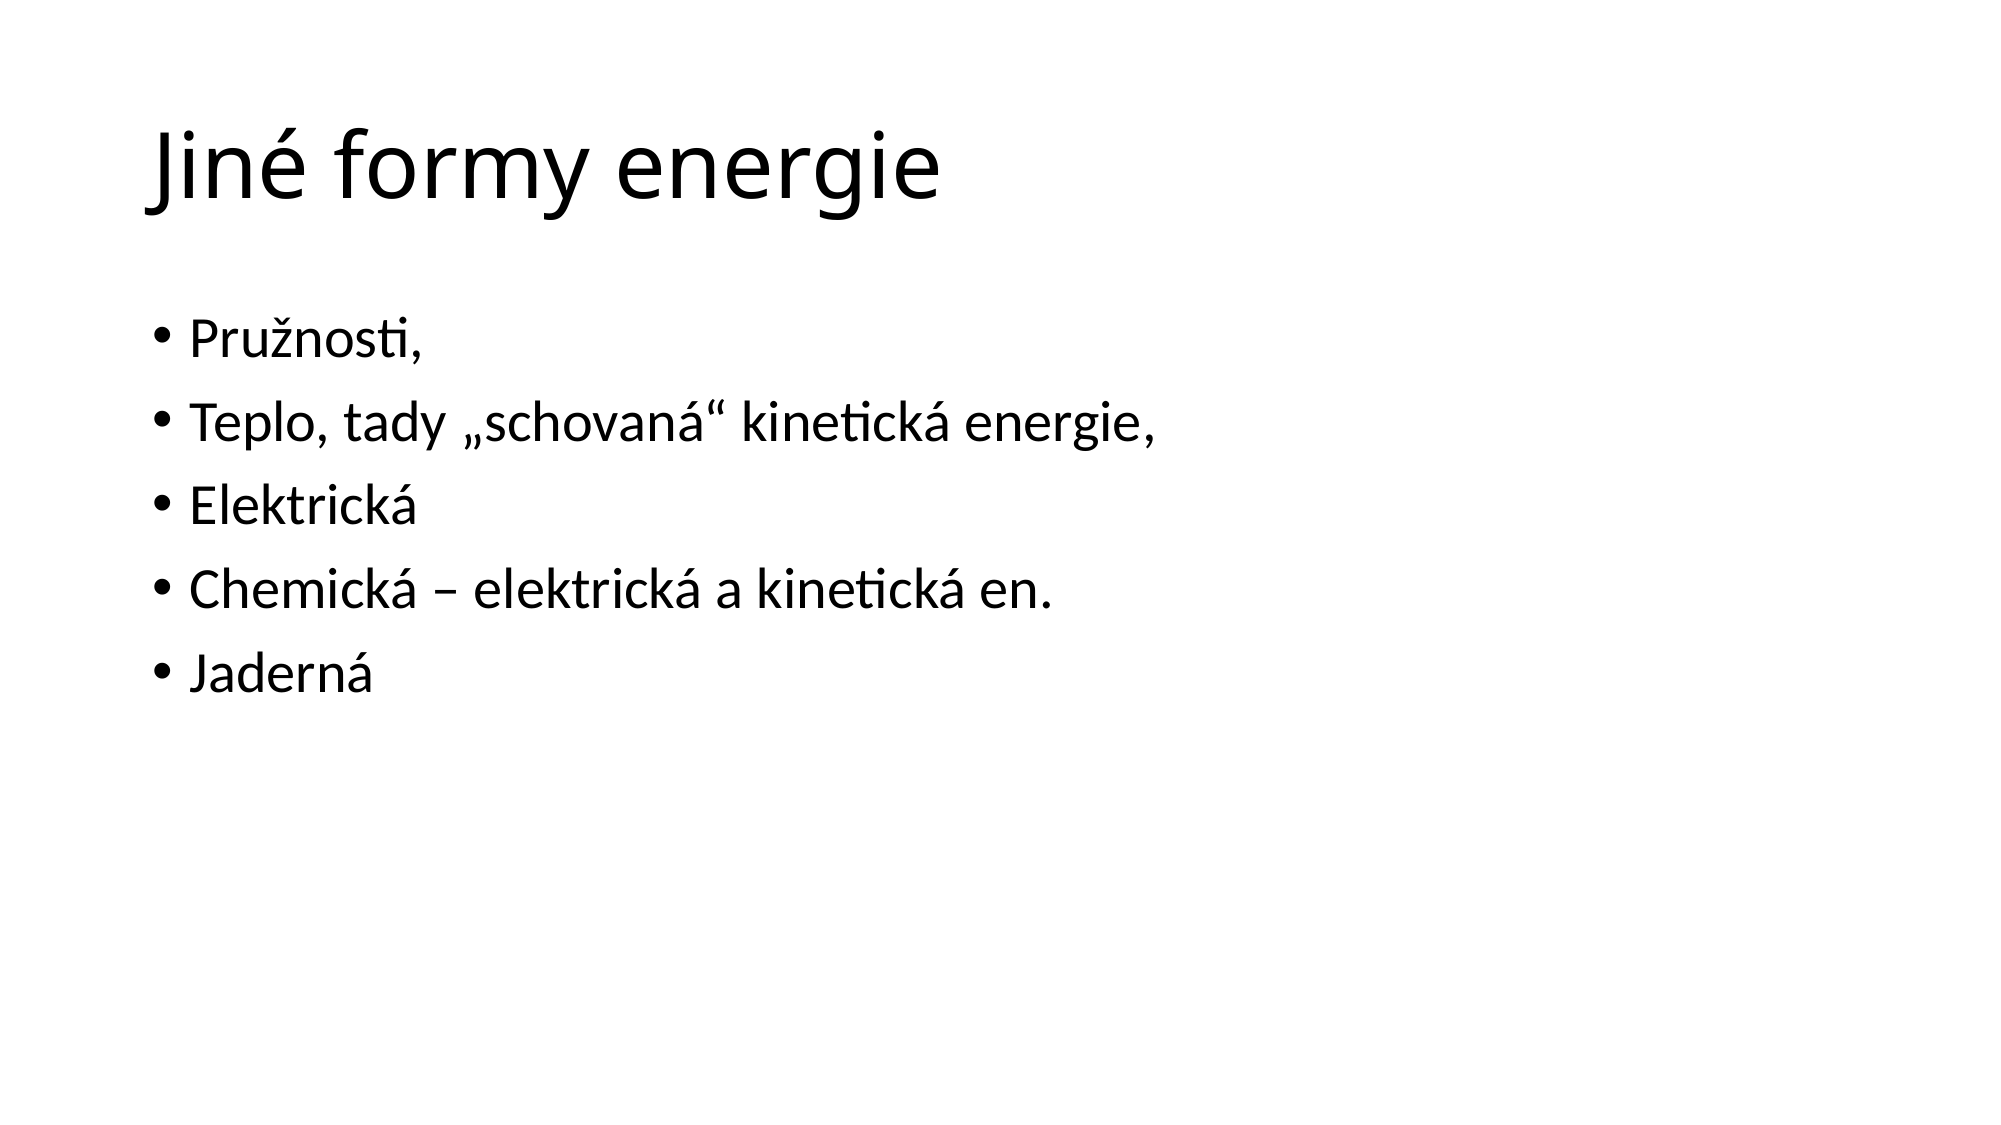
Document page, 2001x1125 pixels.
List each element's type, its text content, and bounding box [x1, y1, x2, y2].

title Jiné formy energie [137, 59, 1863, 278]
